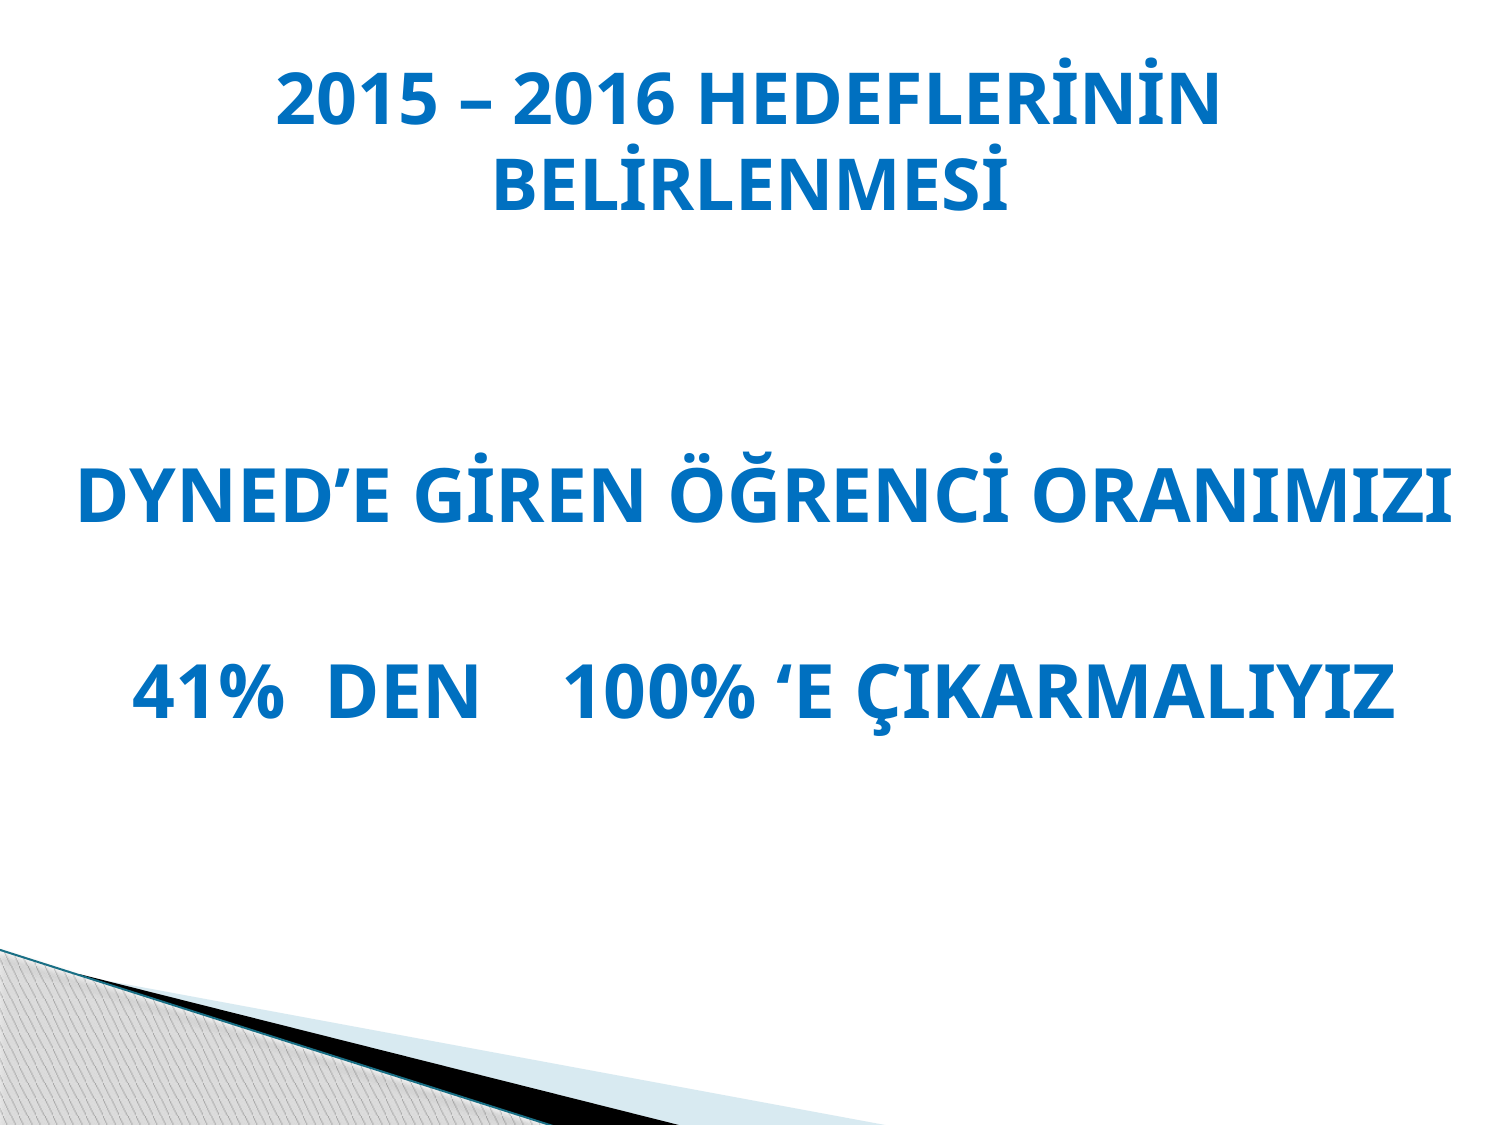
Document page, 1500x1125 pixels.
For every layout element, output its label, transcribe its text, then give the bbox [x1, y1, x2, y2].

list DYNED’E GİREN ÖĞRENCİ ORANIMIZI 41% DEN 100% ‘E ÇIKARMALIYIZ [41, 243, 1471, 986]
title 2015 – 2016 HEDEFLERİNİN BELİRLENMESİ [75, 45, 1425, 233]
